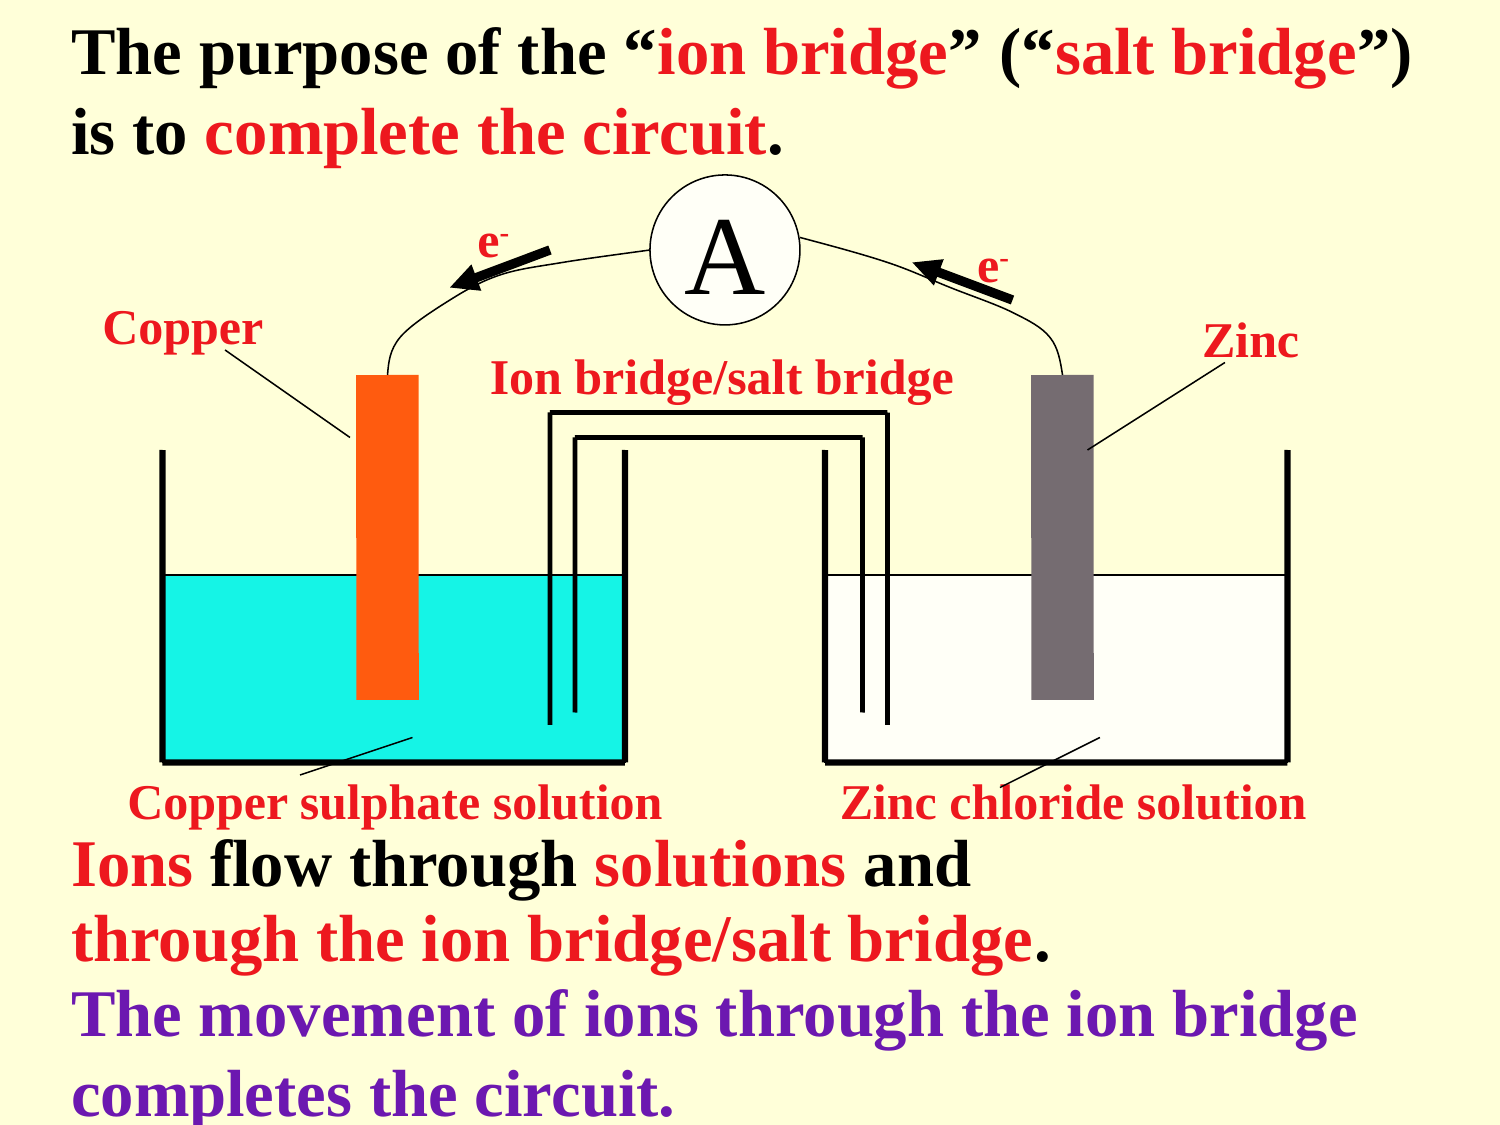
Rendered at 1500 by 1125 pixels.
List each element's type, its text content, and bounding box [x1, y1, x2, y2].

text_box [1087, 299, 1338, 450]
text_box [449, 199, 550, 288]
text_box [824, 737, 1338, 838]
text_box The movement of ions through the ion bridge completes the circuit. [0, 962, 1500, 1125]
text_box through the ion bridge/salt bridge. [0, 900, 1500, 962]
list The purpose of the “ion bridge” (“salt bridge”) is to complete the circuit. [0, 0, 1463, 188]
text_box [162, 174, 1288, 763]
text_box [912, 224, 1038, 300]
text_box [112, 737, 700, 838]
text_box Ions flow through solutions and [0, 812, 1500, 900]
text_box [87, 287, 350, 438]
